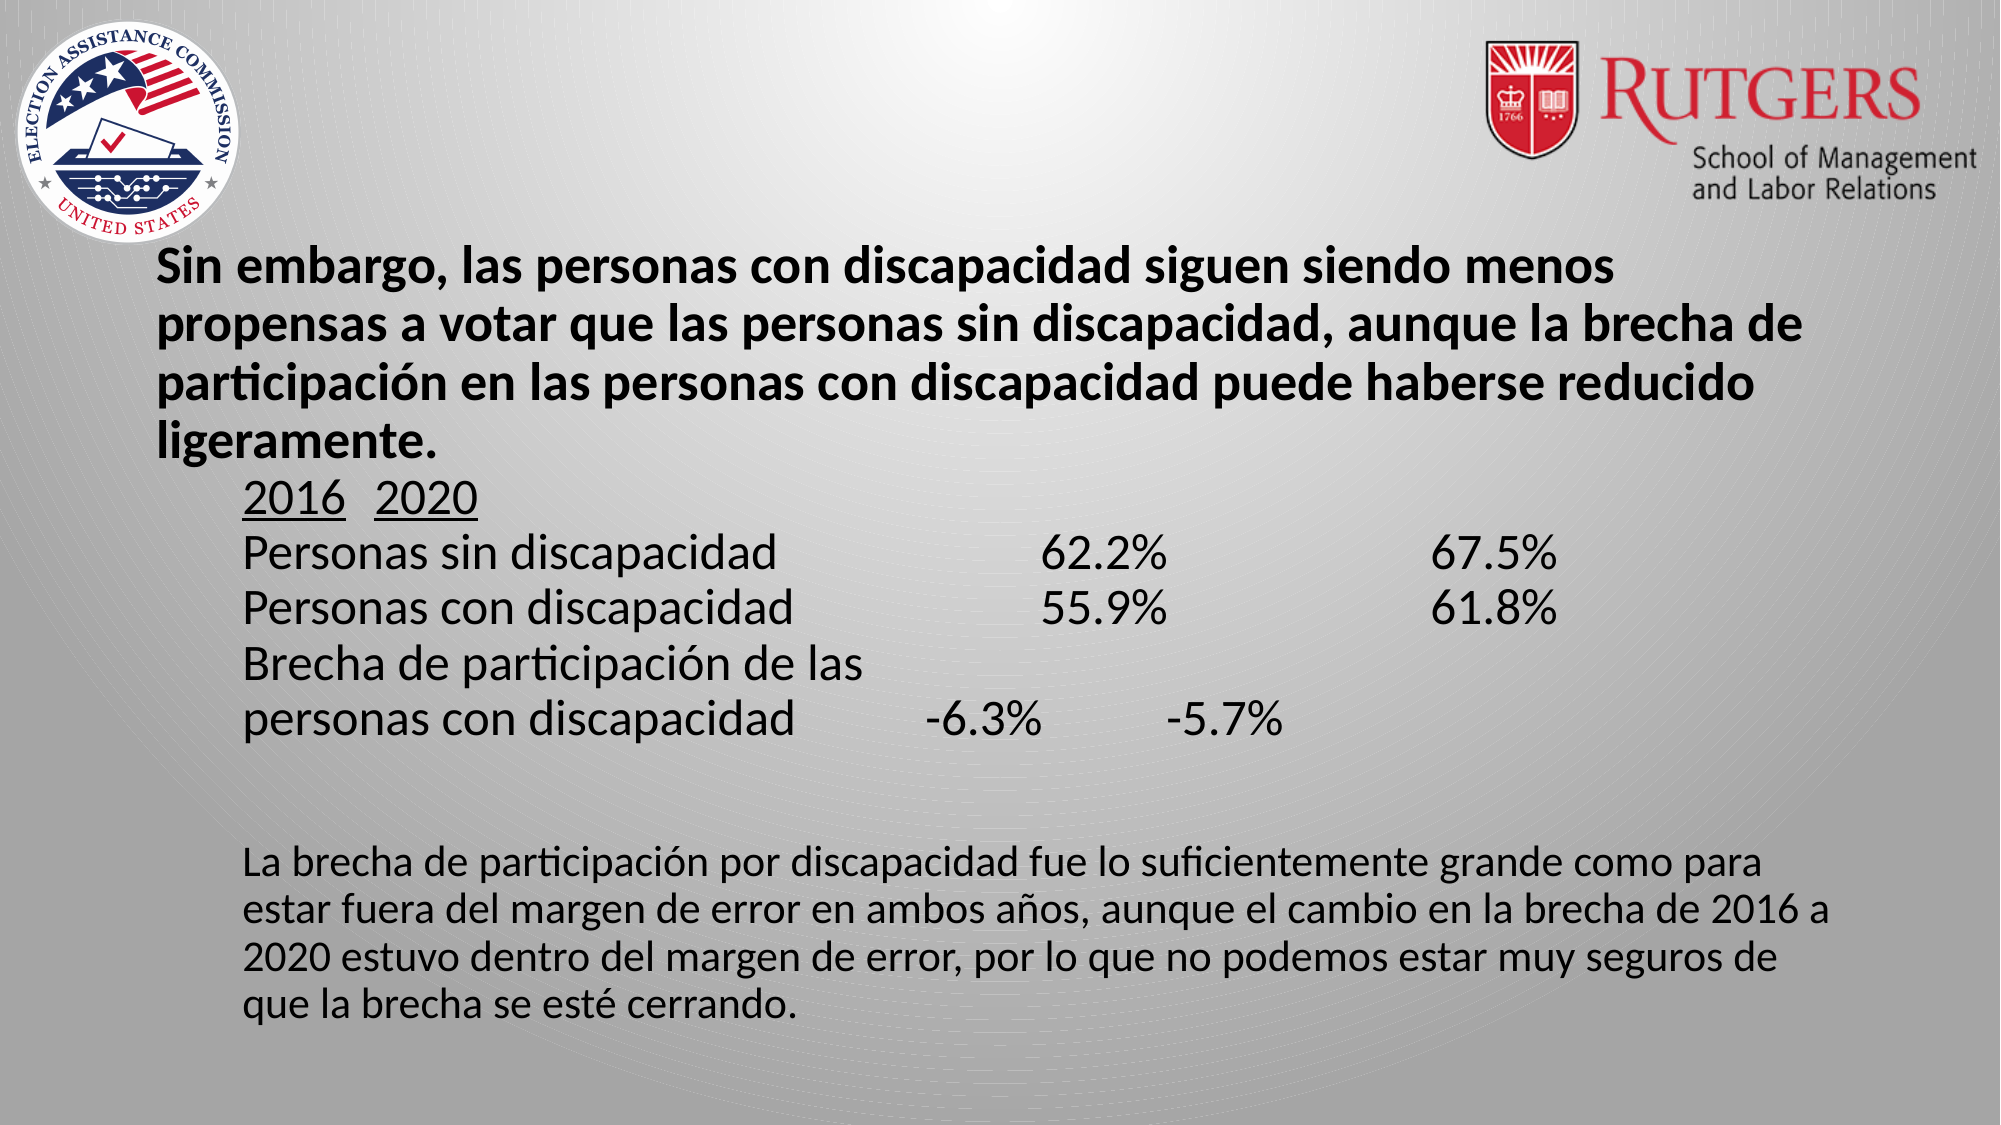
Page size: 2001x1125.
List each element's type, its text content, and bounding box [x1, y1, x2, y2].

list 2016 2020 Personas sin discapacidad 62.2% 67.5% Personas con discapacidad 55.9% 61.8% Brecha de participación de las personas con discapacidad -6.3% -5.7% La brecha de participación por discapacidad fue lo suficientemente grande como para estar fuera del margen de error en ambos años, aunque el cambio en la brecha de 2016 a 2020 estuvo dentro del margen de error, por lo que no podemos estar muy seguros de que la brecha se esté cerrando. [137, 462, 1863, 1043]
picture [1480, 37, 1985, 226]
title Sin embargo, las personas con discapacidad siguen siendo menos propensas a votar que las personas sin discapacidad, aunque la brecha de participación en las personas con discapacidad puede haberse reducido ligeramente. [141, 235, 1867, 473]
picture [15, 19, 241, 245]
